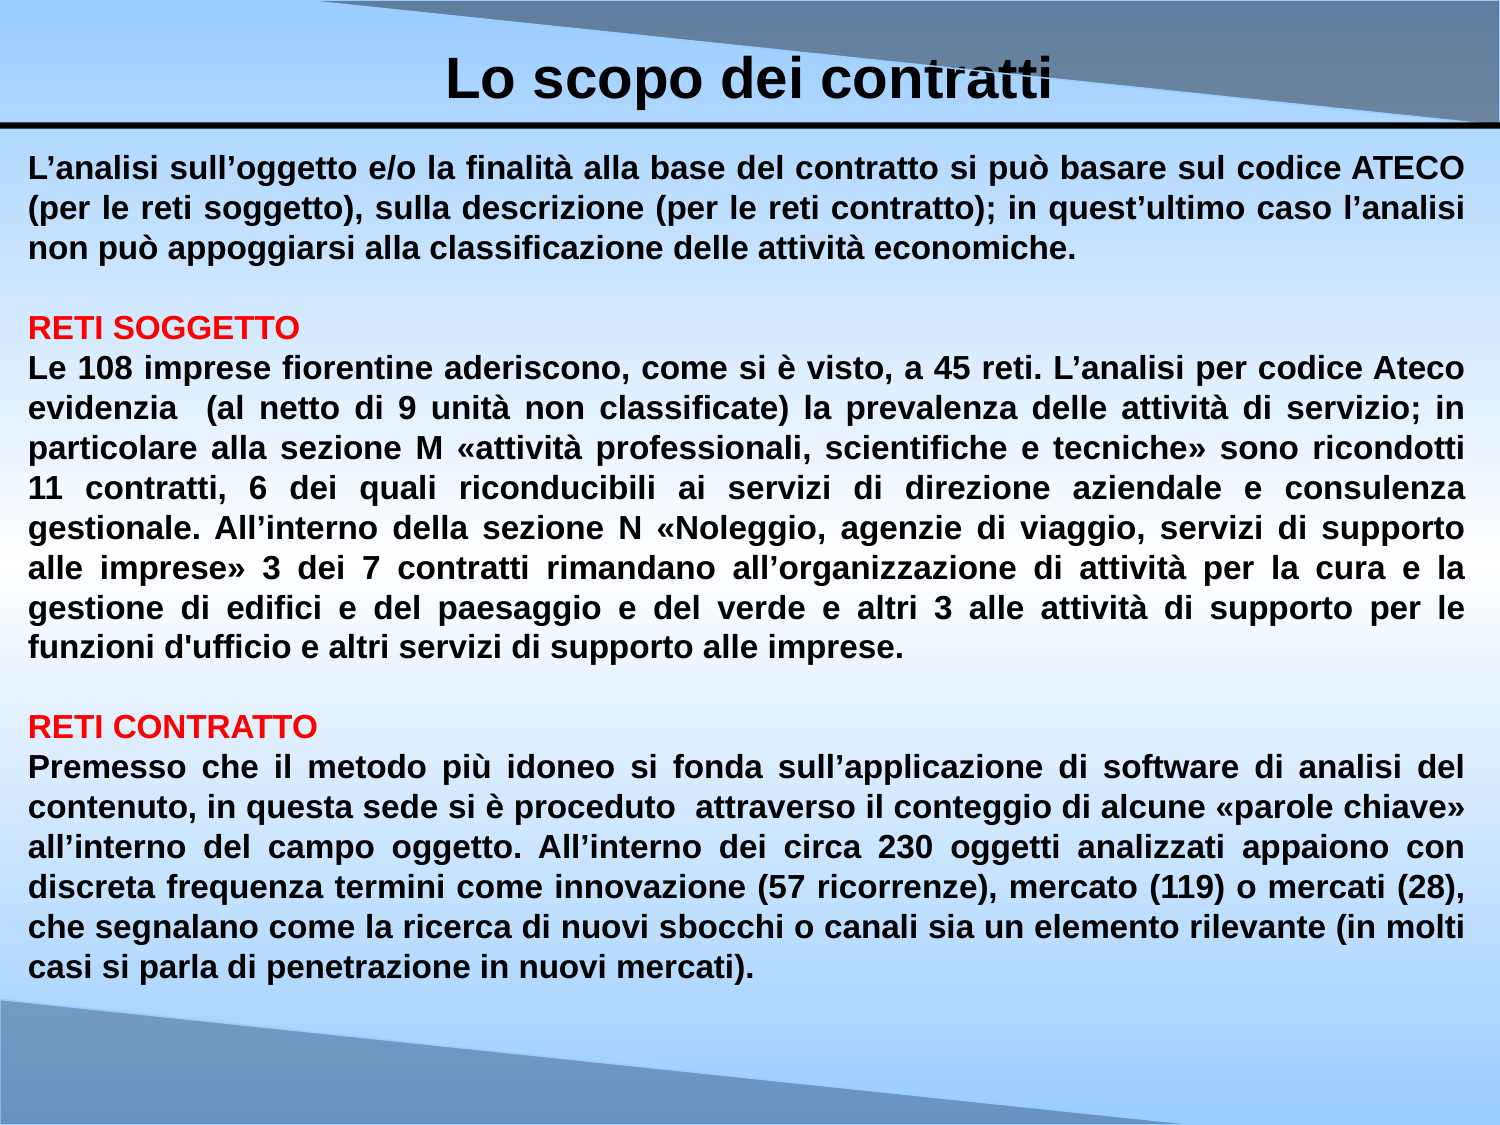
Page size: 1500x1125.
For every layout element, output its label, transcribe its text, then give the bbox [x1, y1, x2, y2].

text_box [0, 999, 1199, 1125]
title Lo scopo dei contratti [0, 31, 1428, 119]
text_box L’analisi sull’oggetto e/o la finalità alla base del contratto si può basare sul codice ATECO (per le reti soggetto), sulla descrizione (per le reti contratto); in quest’ultimo caso l’analisi non può appoggiarsi alla classificazione delle attività economiche. RETI SOGGETTO Le 108 imprese fiorentine aderiscono, come si è visto, a 45 reti. L’analisi per codice Ateco evidenzia (al netto di 9 unità non classificate) la prevalenza delle attività di servizio; in particolare alla sezione M «attività professionali, scientifiche e tecniche» sono ricondotti 11 contratti, 6 dei quali riconducibili ai servizi di direzione aziendale e consulenza gestionale. All’interno della sezione N «Noleggio, agenzie di viaggio, servizi di supporto alle imprese» 3 dei 7 contratti rimandano all’organizzazione di attività per la cura e la gestione di edifici e del paesaggio e del verde e altri 3 alle attività di supporto per le funzioni d'ufficio e altri servizi di supporto alle imprese. RETI CONTRATTO Premesso che il metodo più idoneo si fonda sull’applicazione di software di analisi del contenuto, in questa sede si è proceduto attraverso il conteggio di alcune «parole chiave» all’interno del campo oggetto. All’interno dei circa 230 oggetti analizzati appaiono con discreta frequenza termini come innovazione (57 ricorrenze), mercato (119) o mercati (28), che segnalano come la ricerca di nuovi sbocchi o canali sia un elemento rilevante (in molti casi si parla di penetrazione in nuovi mercati). [13, 134, 1483, 993]
text_box [301, 0, 1500, 125]
